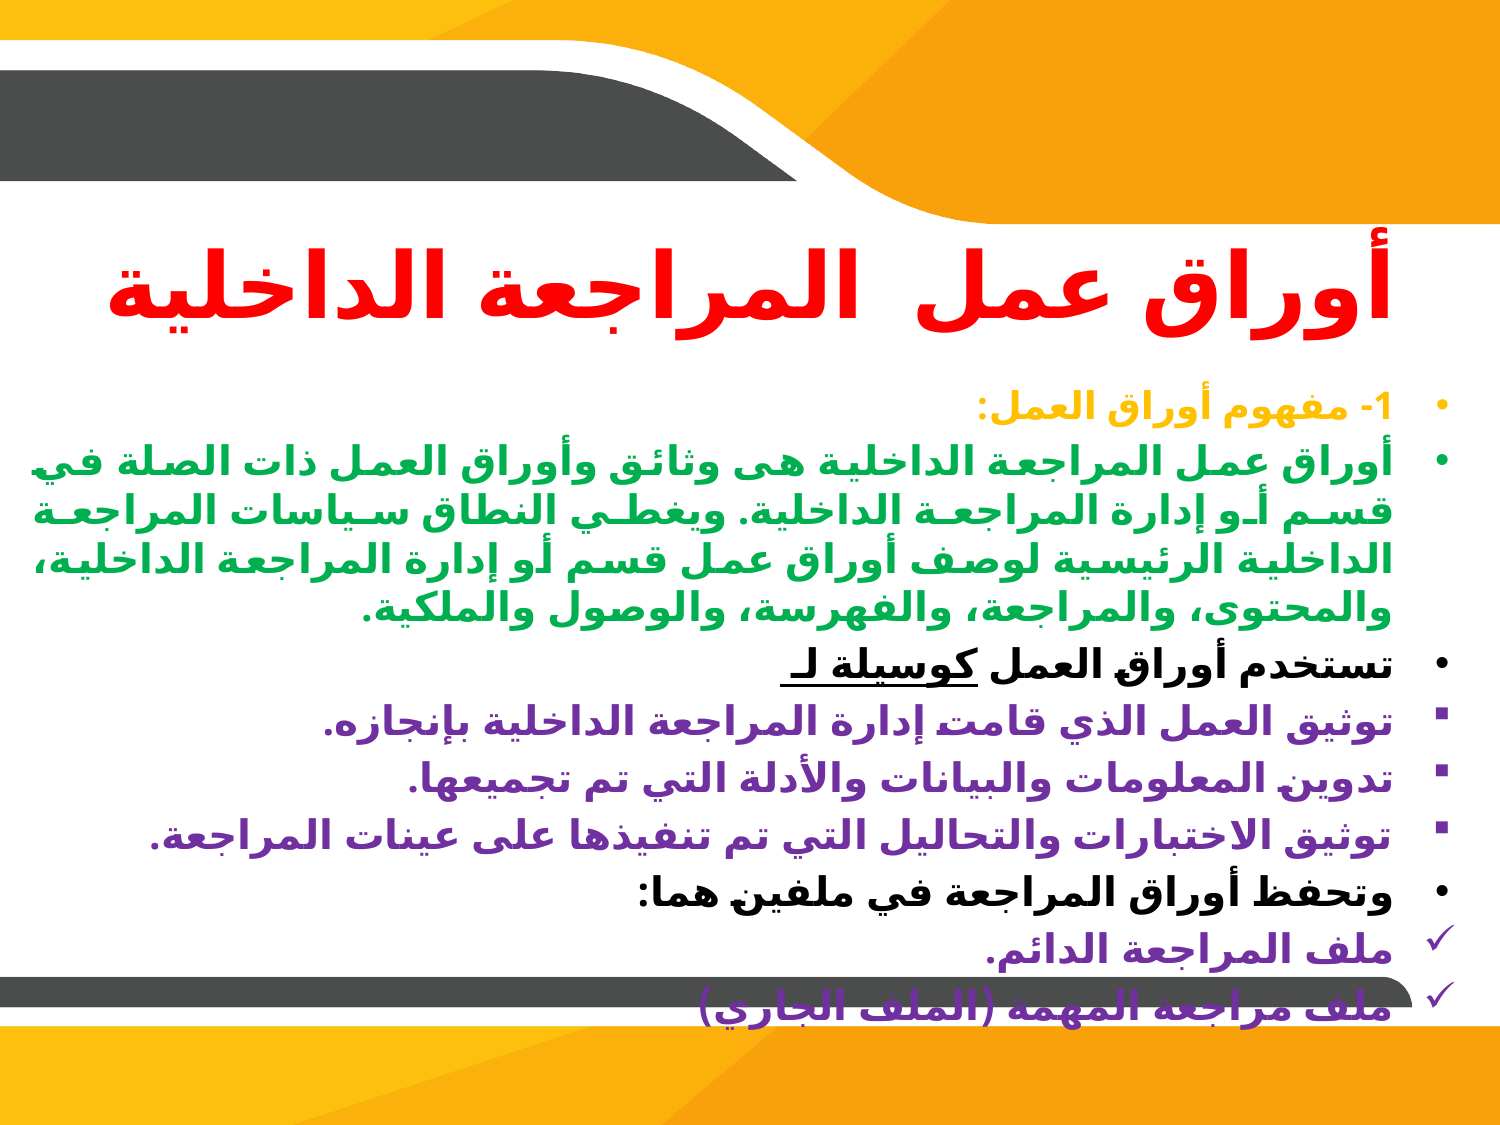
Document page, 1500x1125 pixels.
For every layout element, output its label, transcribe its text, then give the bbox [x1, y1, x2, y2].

picture [0, 0, 1500, 1125]
title أوراق عمل المراجعة الداخلية [53, 196, 1425, 368]
list 1- مفهوم أوراق العمل: أوراق عمل المراجعة الداخلية هى وثائق وأوراق العمل ذات الصلة في قسم أو إدارة المراجعة الداخلية. ويغطي النطاق سياسات المراجعة الداخلية الرئيسية لوصف أوراق عمل قسم أو إدارة المراجعة الداخلية، والمحتوى، والمراجعة، والفهرسة، والوصول والملكية. تستخدم أوراق العمل كوسيلة لـ توثيق العمل الذي قامت إدارة المراجعة الداخلية بإنجازه. تدوين المعلومات والبيانات والأدلة التي تم تجميعها. توثيق الاختبارات والتحاليل التي تم تنفيذها على عينات المراجعة. وتحفظ أوراق المراجعة في ملفين هما: ملف المراجعة الدائم. ملف مراجعة المهمة (الملف الجاري) [17, 373, 1459, 1083]
